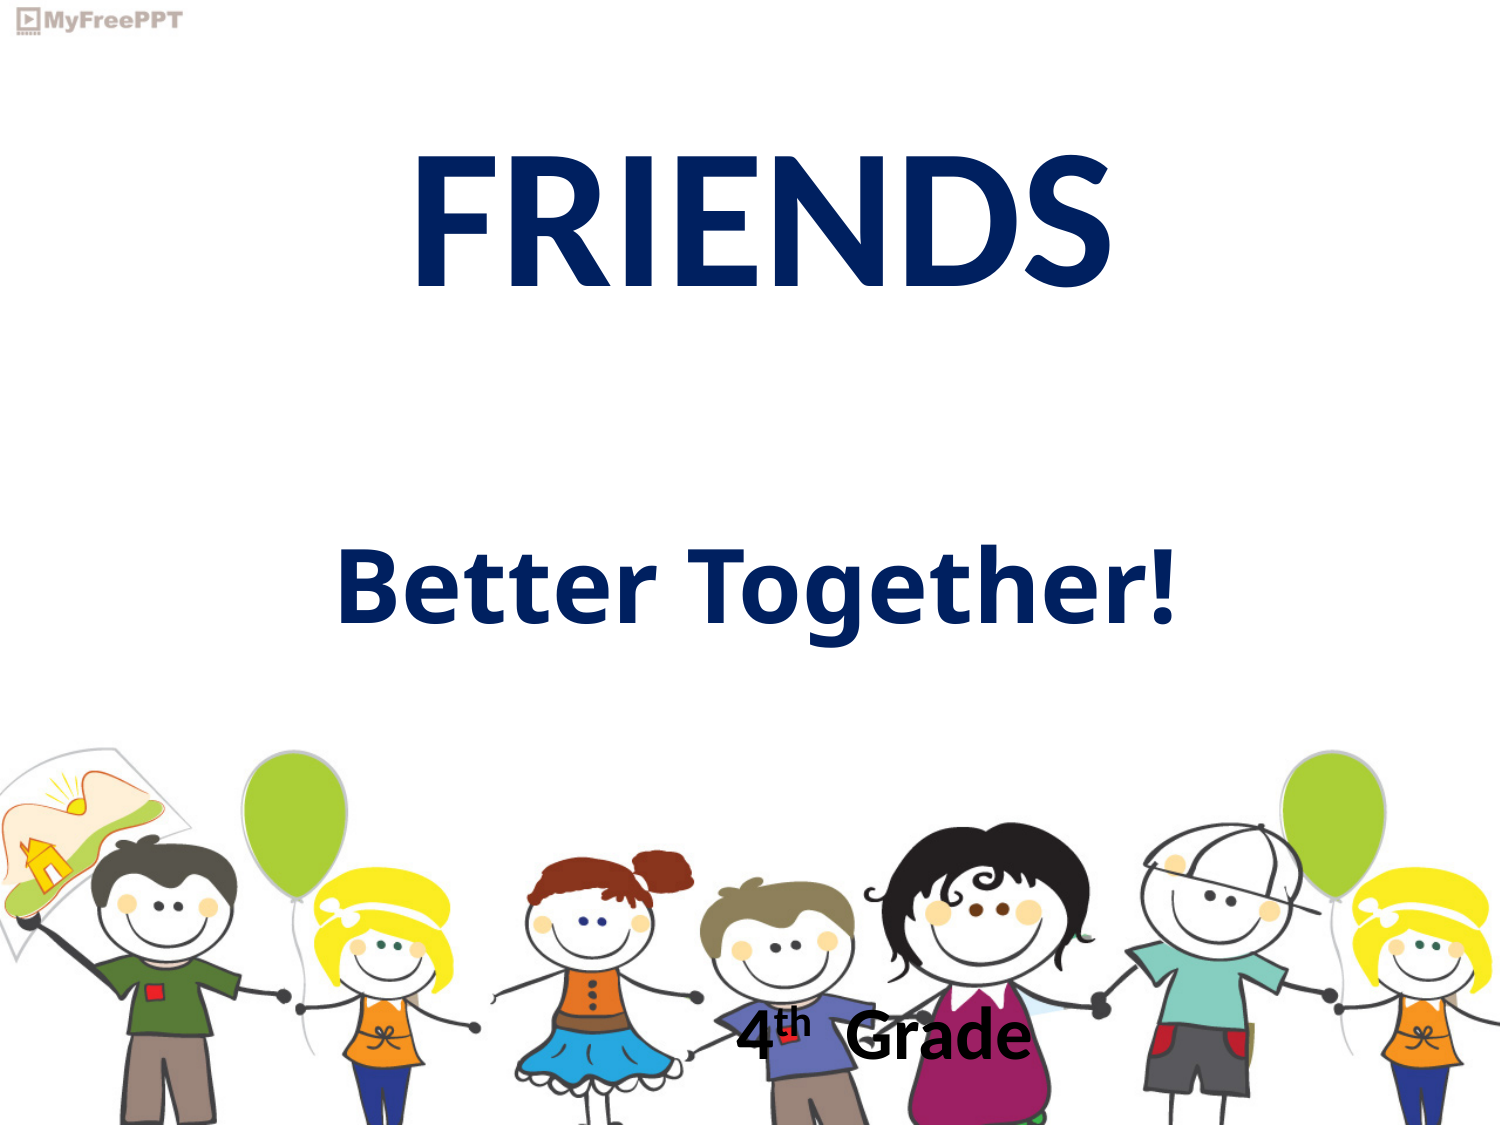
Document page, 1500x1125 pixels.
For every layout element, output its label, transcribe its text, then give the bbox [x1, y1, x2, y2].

text_box 4th Grade [622, 976, 1148, 1082]
text_box [624, 631, 1075, 950]
picture [0, 0, 1500, 1125]
title FRIENDS [87, 67, 1438, 345]
list Better Together! [75, 344, 1425, 664]
